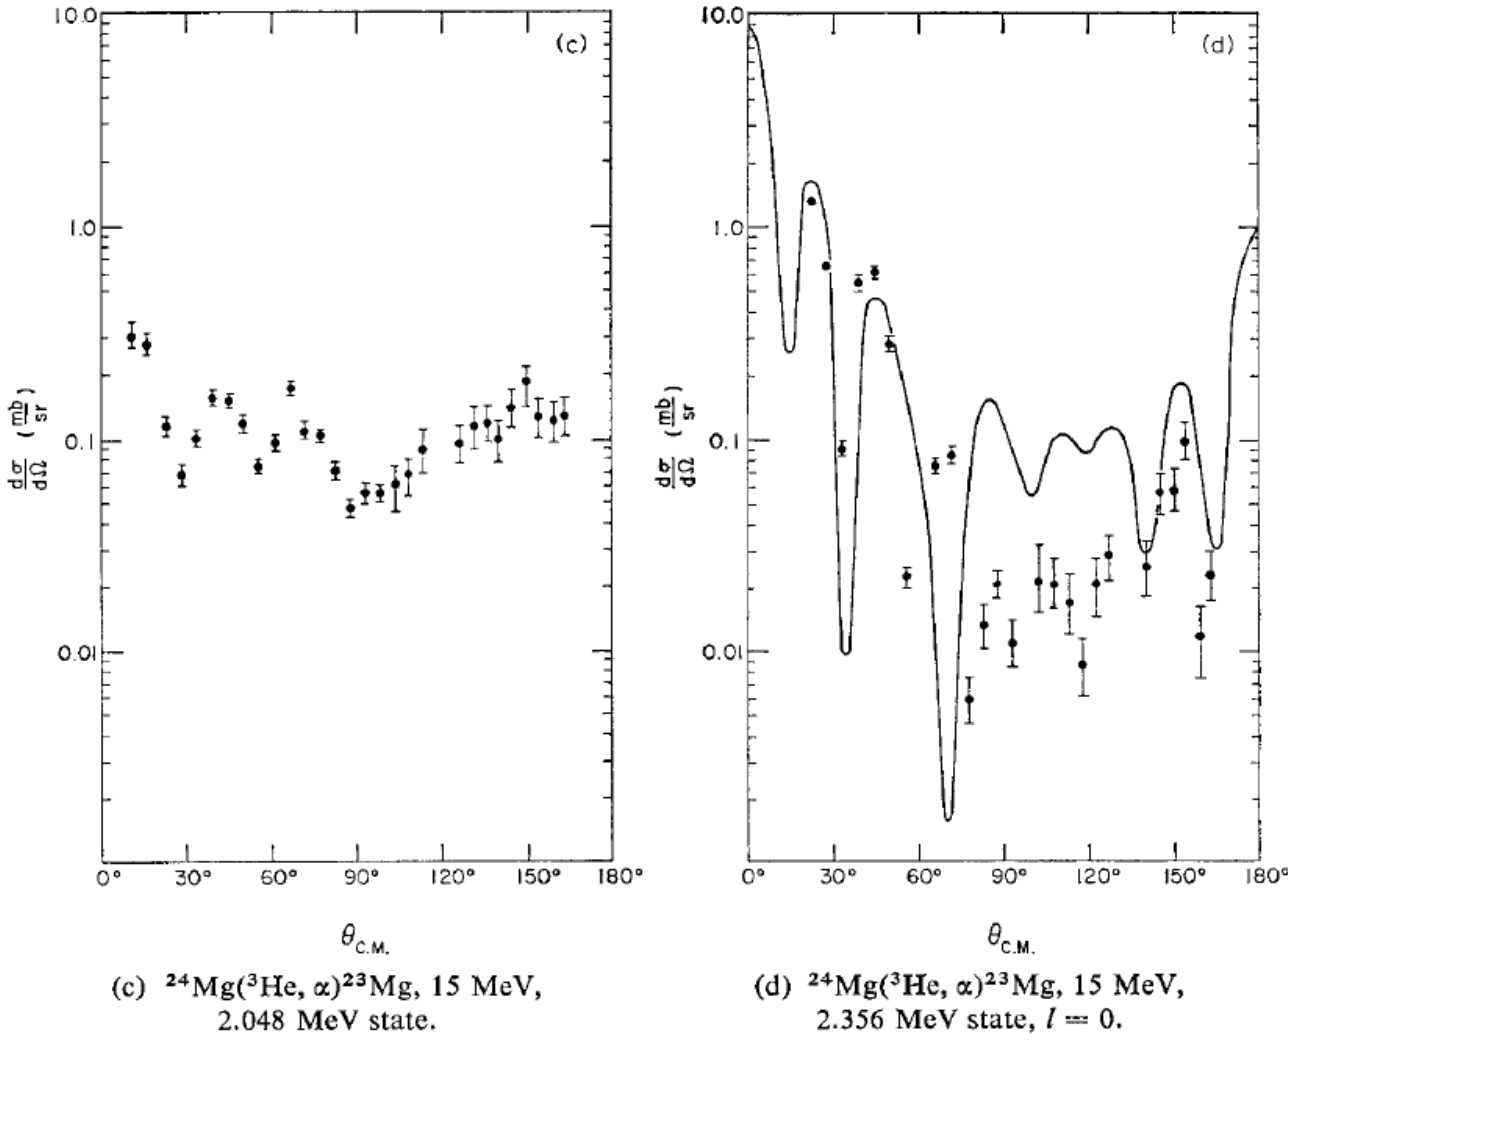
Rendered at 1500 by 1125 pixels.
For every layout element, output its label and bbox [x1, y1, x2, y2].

picture [0, 0, 1299, 1046]
